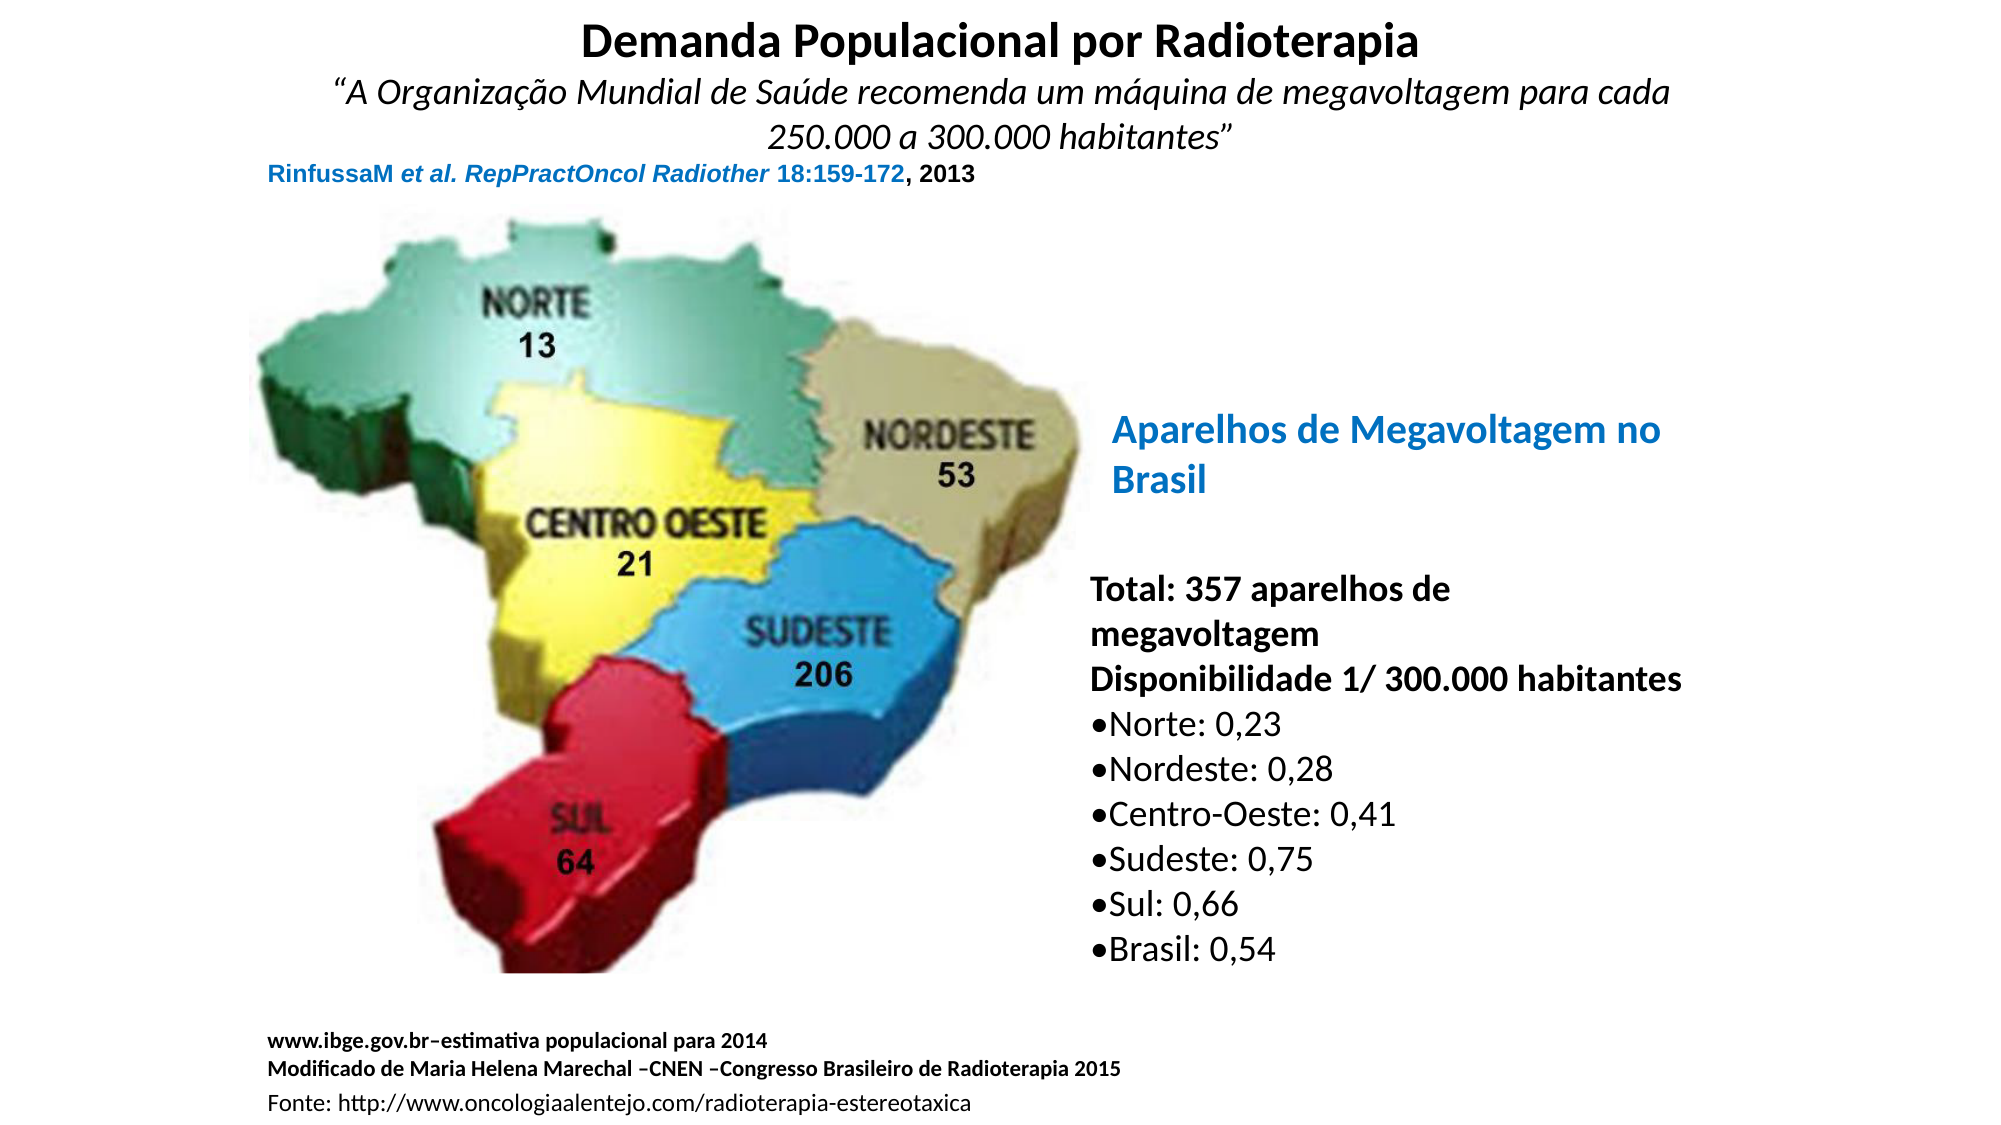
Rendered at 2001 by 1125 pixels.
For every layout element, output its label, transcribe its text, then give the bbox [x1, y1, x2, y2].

text_box www.ibge.gov.br–estimativa populacional para 2014 Modificado de Maria Helena Marechal –CNEN –Congresso Brasileiro de Radioterapia 2015 [252, 973, 1709, 1079]
text_box Fonte: http://www.oncologiaalentejo.com/radioterapia-estereotaxica [252, 1079, 1724, 1125]
text_box Aparelhos de Megavoltagem no Brasil [1097, 349, 1702, 510]
text_box Demanda Populacional por Radioterapia “A Organização Mundial de Saúde recomenda um máquina de megavoltagem para cada 250.000 a 300.000 habitantes” RinfussaM et al. RepPractOncol Radiother 18:159-172, 2013 [252, 0, 1750, 195]
picture [249, 204, 1097, 1029]
text_box Total: 357 aparelhos de megavoltagem Disponibilidade 1/ 300.000 habitantes •Norte: 0,23 •Nordeste: 0,28 •Centro-Oeste: 0,41 •Sudeste: 0,75 •Sul: 0,66 •Brasil: 0,54 [1097, 511, 1702, 977]
